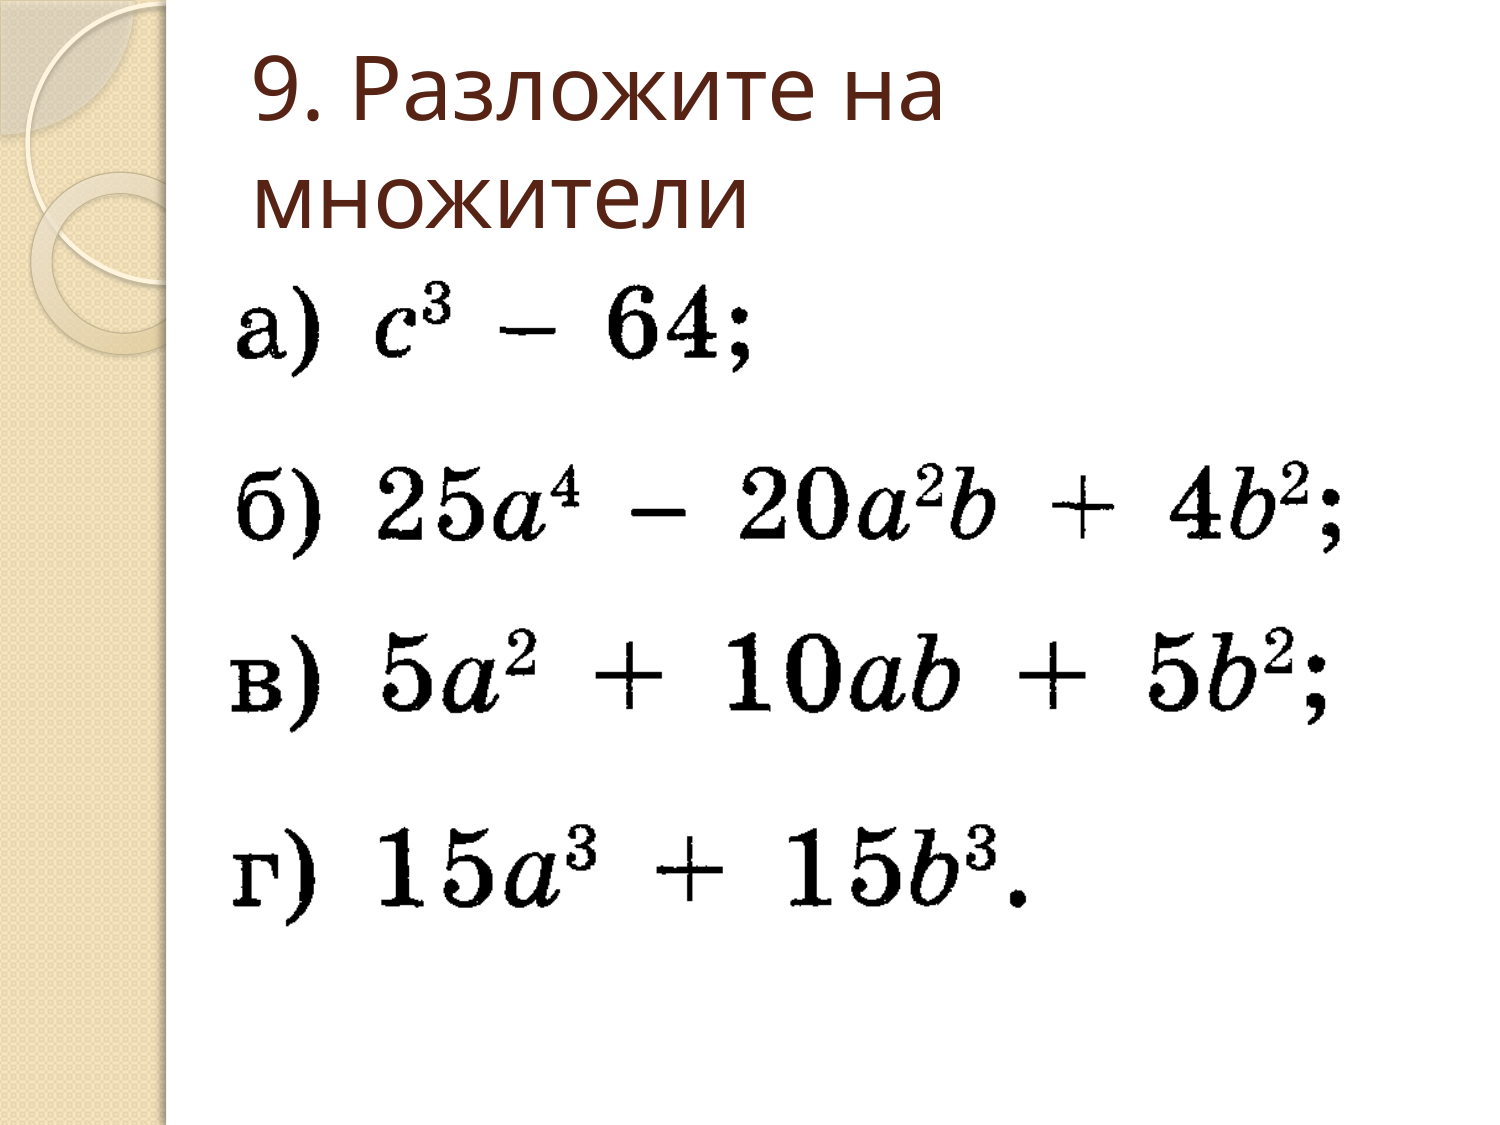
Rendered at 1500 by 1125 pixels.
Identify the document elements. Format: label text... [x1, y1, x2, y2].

title 9. Разложите на множители [235, 45, 1466, 233]
picture [170, 255, 1389, 990]
